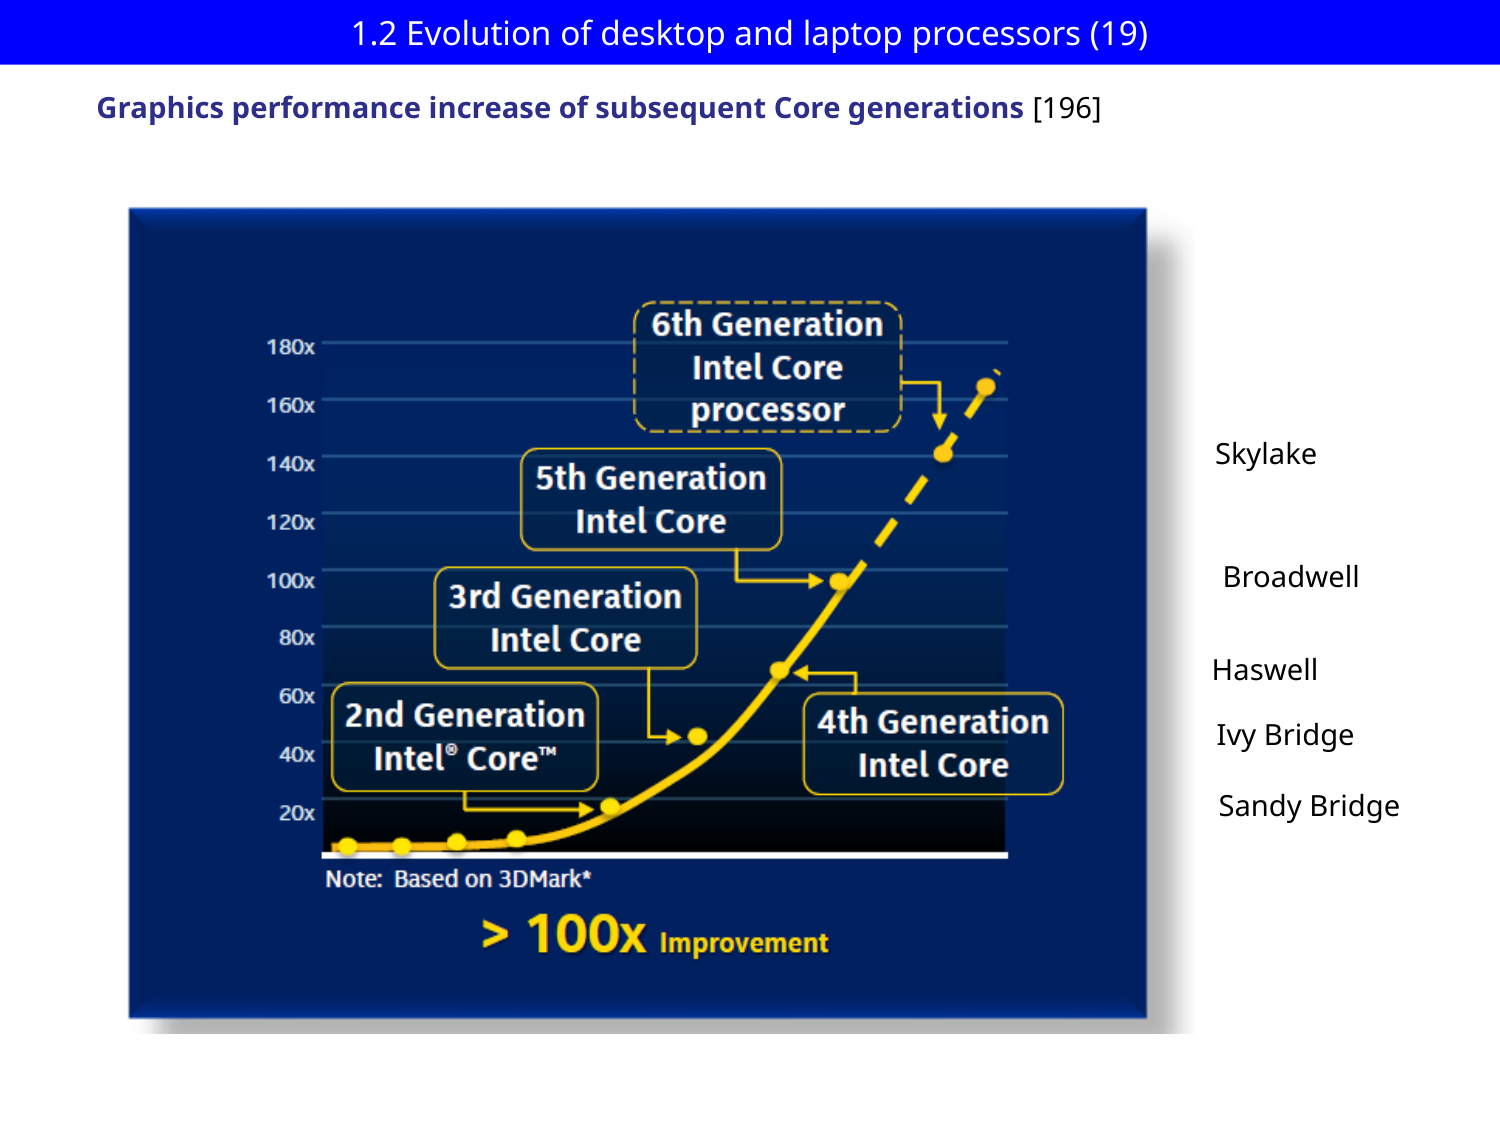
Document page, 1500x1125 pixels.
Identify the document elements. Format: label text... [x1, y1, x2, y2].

text_box Graphics performance increase of subsequent Core generations [196] [81, 81, 1117, 132]
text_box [107, 198, 1430, 1034]
title 1.2 Evolution of desktop and laptop processors (19) [0, 0, 1500, 65]
